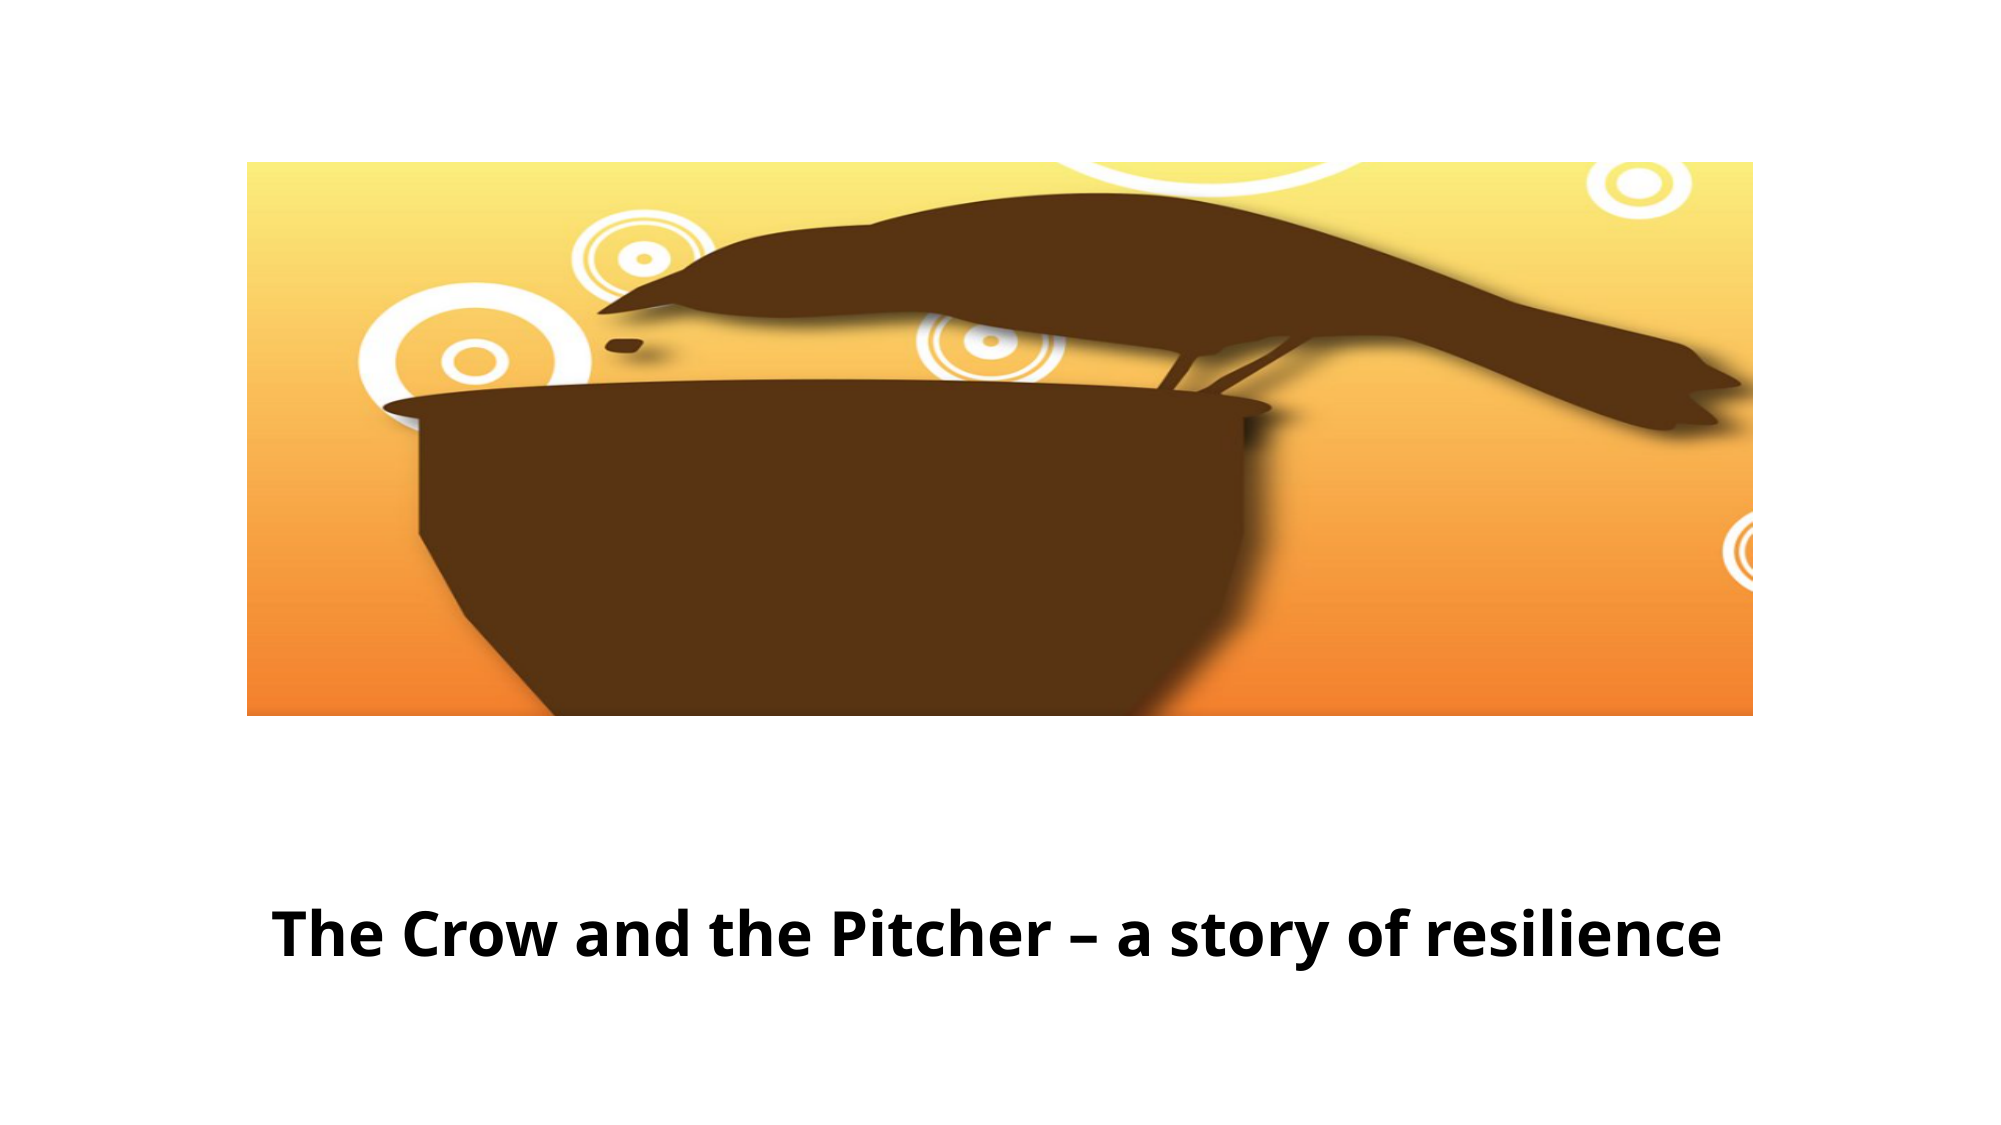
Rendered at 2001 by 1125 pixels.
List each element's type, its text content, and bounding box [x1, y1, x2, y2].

picture [247, 162, 1753, 716]
subtitle The Crow and the Pitcher – a story of resilience [247, 766, 1748, 1039]
